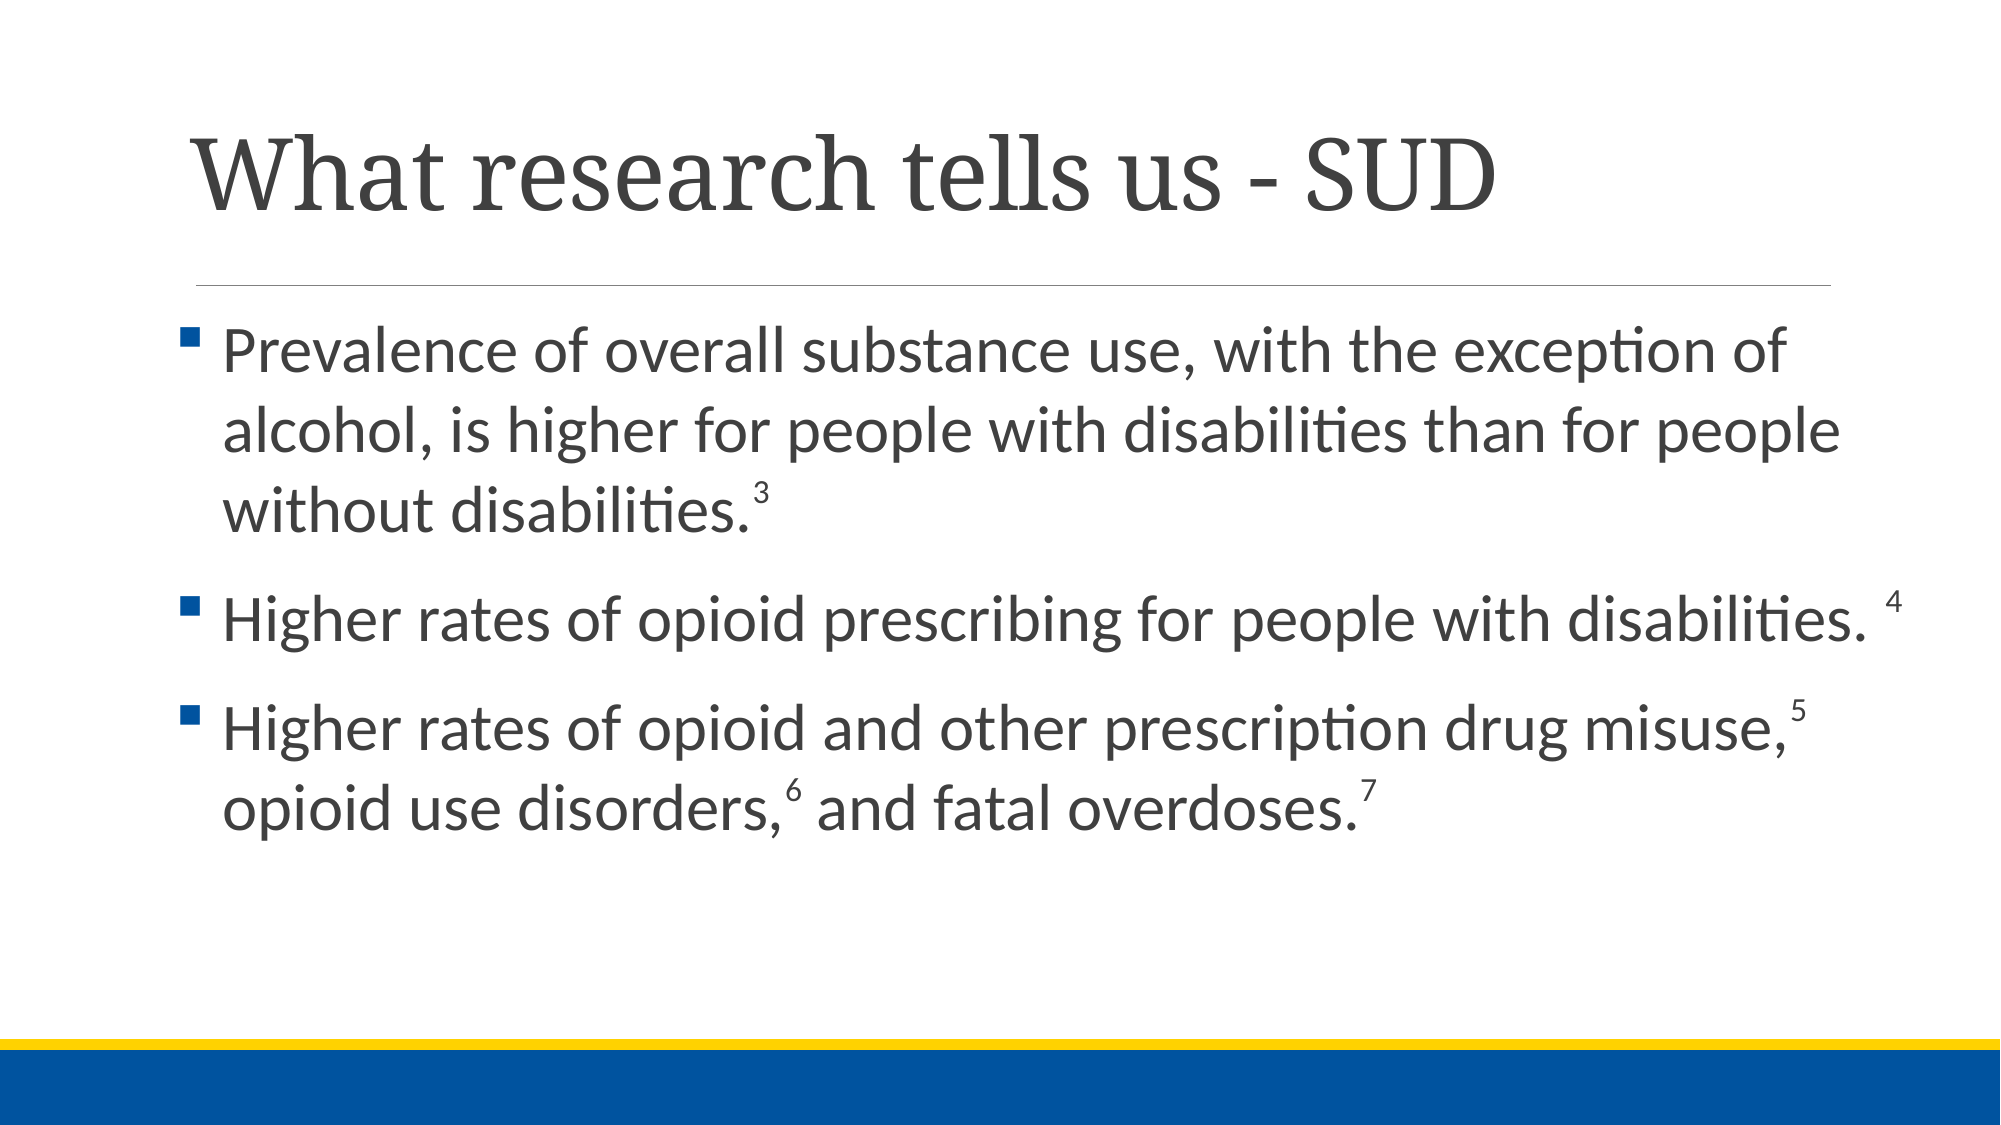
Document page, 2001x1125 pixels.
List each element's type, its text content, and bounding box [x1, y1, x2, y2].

list Prevalence of overall substance use, with the exception of alcohol, is higher for people with disabilities than for people without disabilities.3 Higher rates of opioid prescribing for people with disabilities. 4 Higher rates of opioid and other prescription drug misuse,5 opioid use disorders,6 and fatal overdoses.7 [174, 298, 1915, 959]
title What research tells us - SUD [174, 0, 1825, 238]
